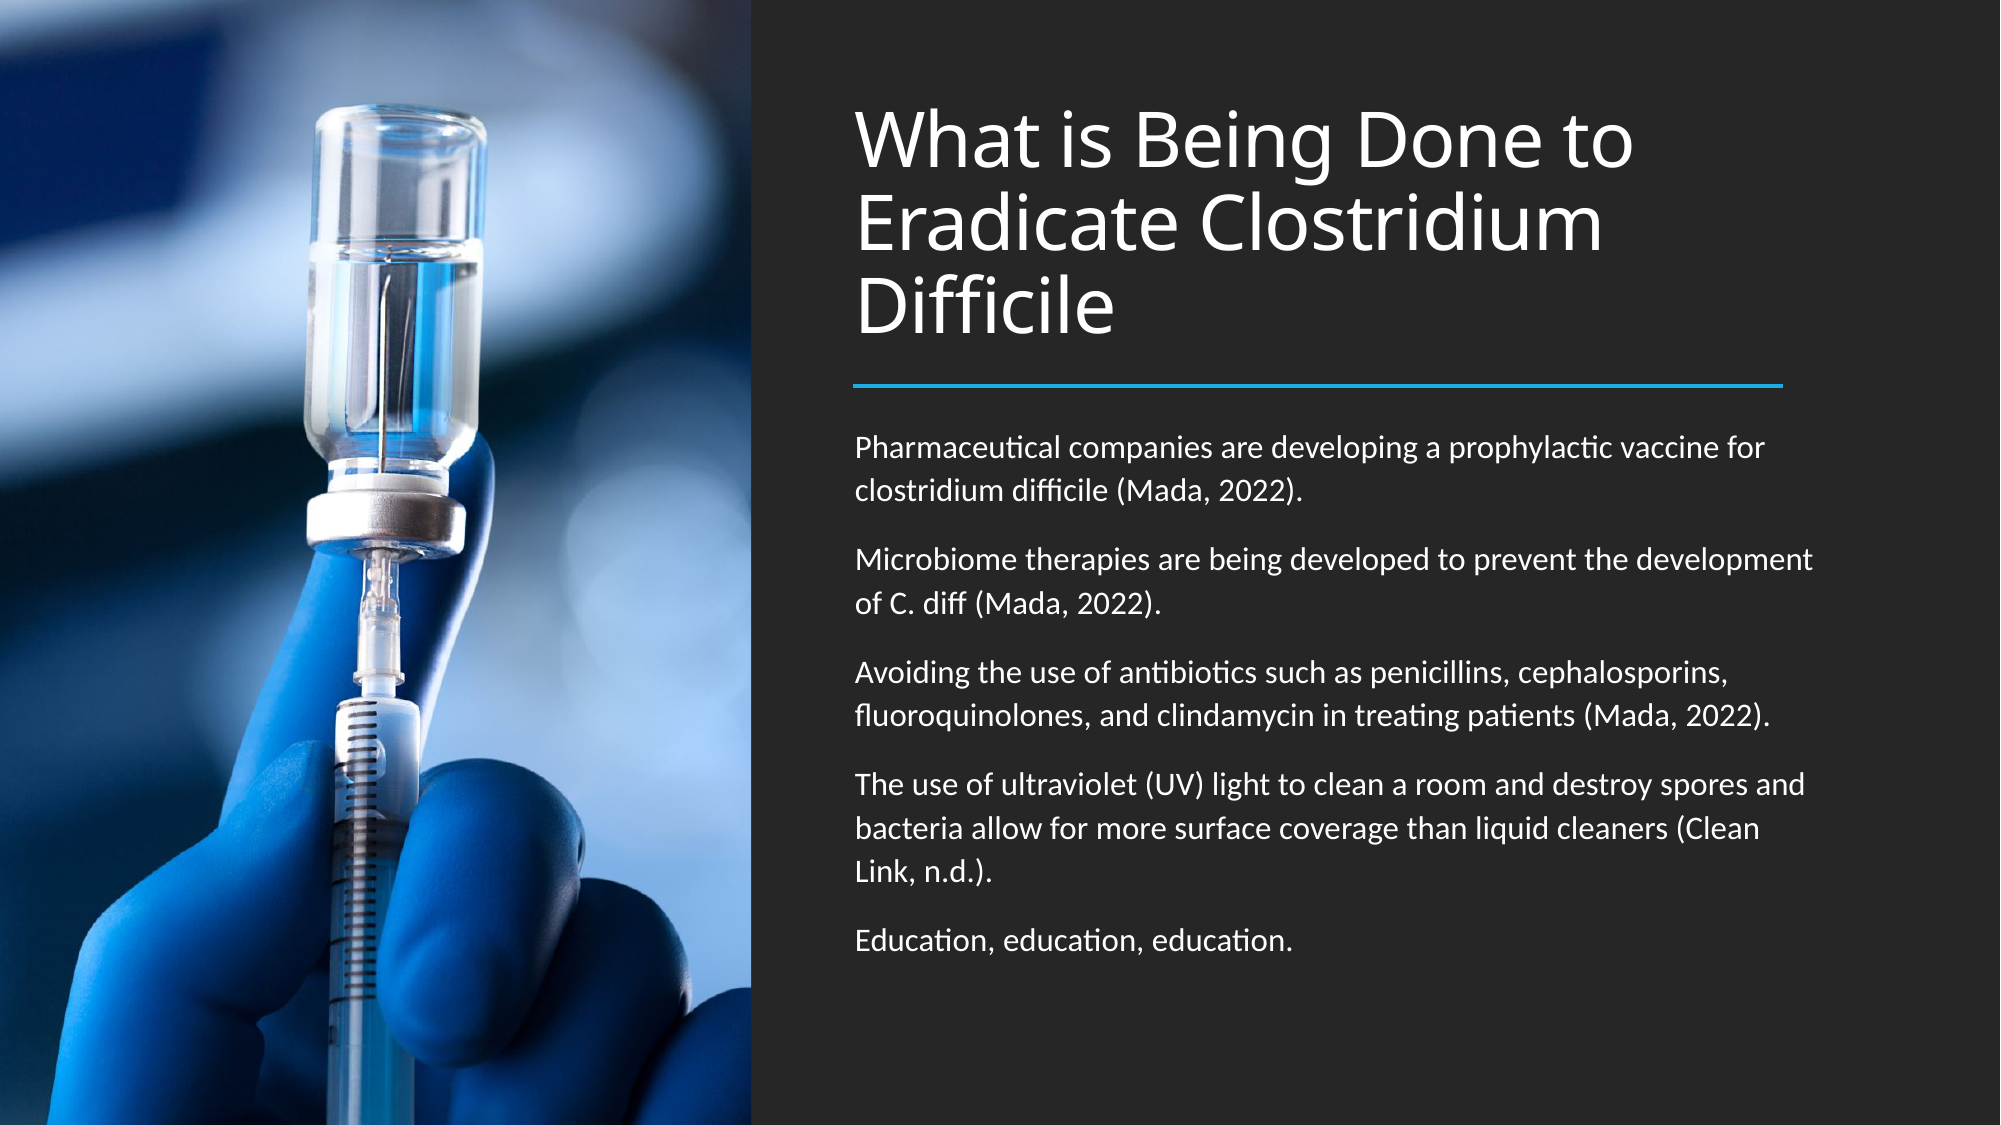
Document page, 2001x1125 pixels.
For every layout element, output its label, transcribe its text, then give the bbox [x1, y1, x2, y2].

text_box [759, 0, 2000, 1125]
title What is Being Done to Eradicate Clostridium Difficile [839, 84, 1820, 359]
picture [0, 0, 752, 1125]
list Pharmaceutical companies are developing a prophylactic vaccine for clostridium difficile (Mada, 2022). Microbiome therapies are being developed to prevent the development of C. diff (Mada, 2022). Avoiding the use of antibiotics such as penicillins, cephalosporins, fluoroquinolones, and clindamycin in treating patients (Mada, 2022). The use of ultraviolet (UV) light to clean a room and destroy spores and bacteria allow for more surface coverage than liquid cleaners (Clean Link, n.d.). Education, education, education. [839, 414, 1820, 967]
